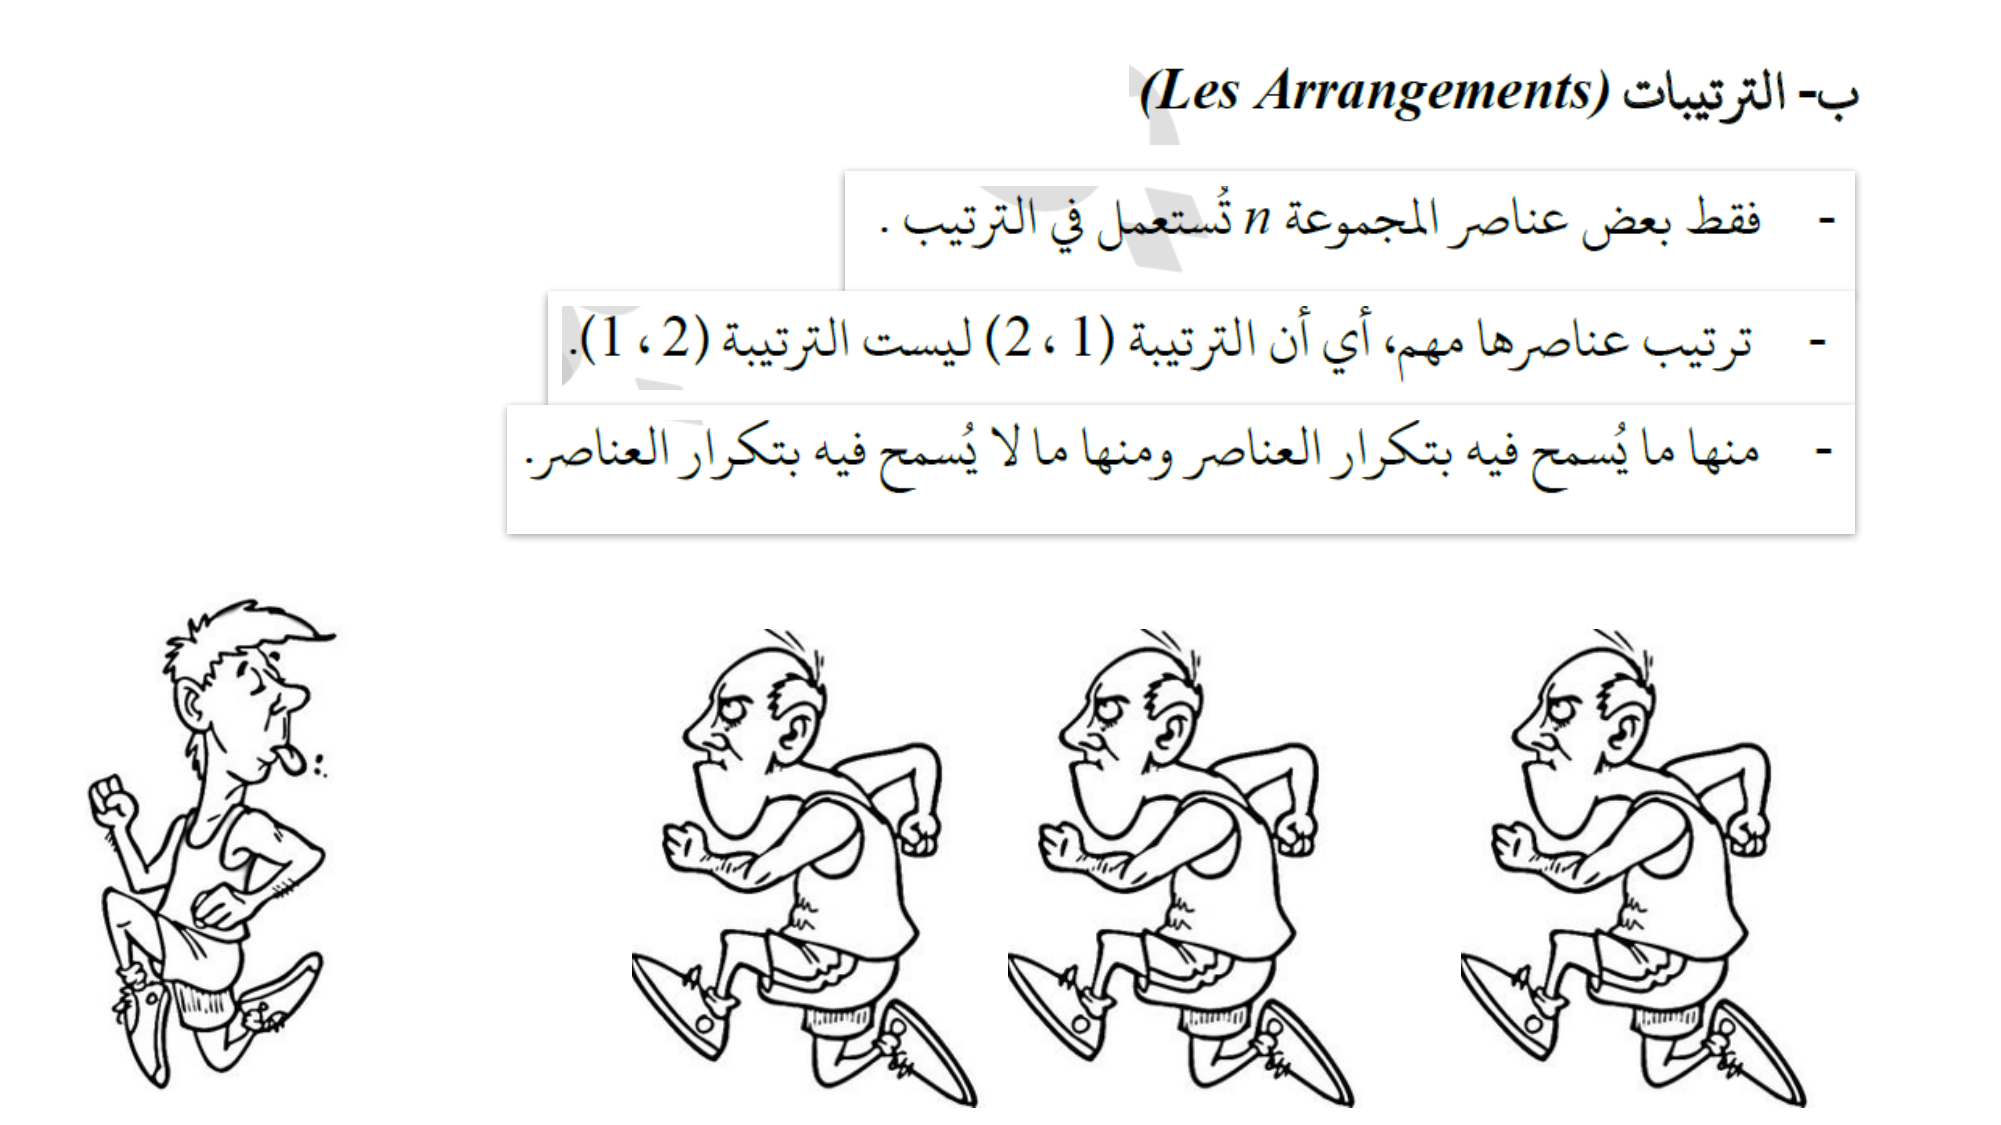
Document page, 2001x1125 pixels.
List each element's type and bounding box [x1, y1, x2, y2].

picture [1461, 629, 1829, 1108]
picture [521, 419, 1841, 520]
picture [859, 185, 1841, 283]
picture [632, 629, 1001, 1108]
picture [75, 583, 379, 1092]
picture [1129, 47, 1878, 145]
picture [1008, 629, 1377, 1108]
picture [562, 305, 1841, 391]
